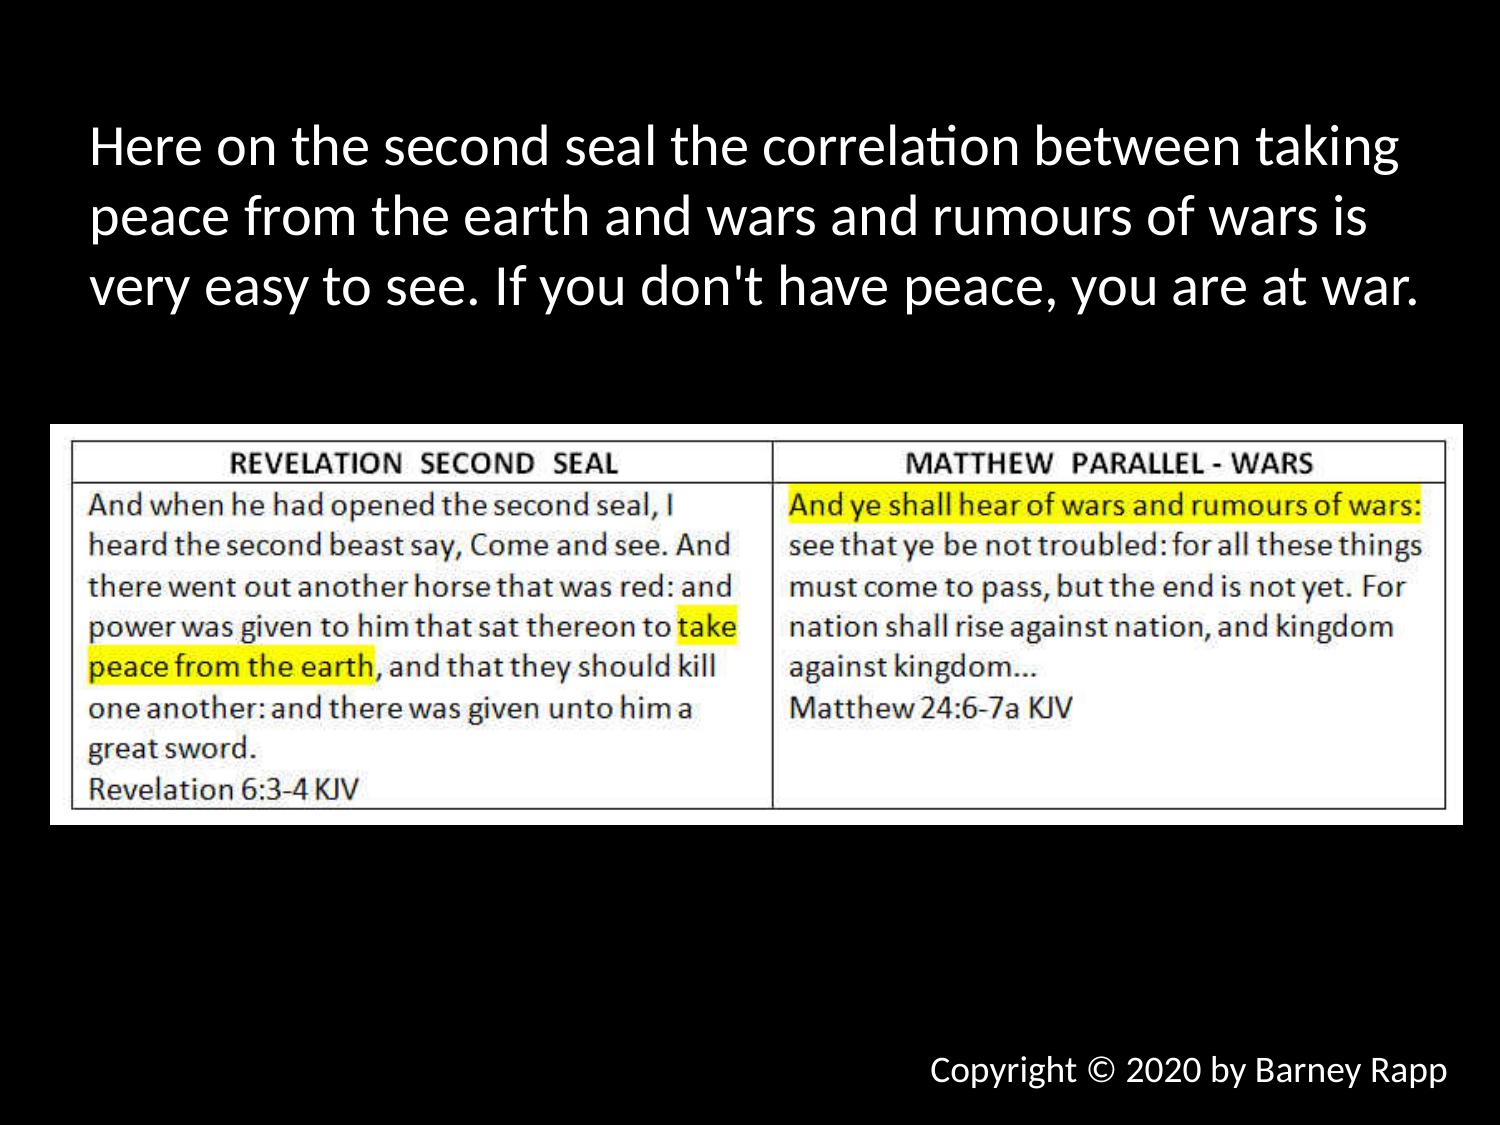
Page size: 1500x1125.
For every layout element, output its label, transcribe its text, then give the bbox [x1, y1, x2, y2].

text_box Here on the second seal the correlation between taking peace from the earth and wars and rumours of wars is very easy to see. If you don't have peace, you are at war. [74, 99, 1438, 325]
text_box Copyright © 2020 by Barney Rapp [915, 1037, 1464, 1098]
picture [49, 424, 1463, 826]
